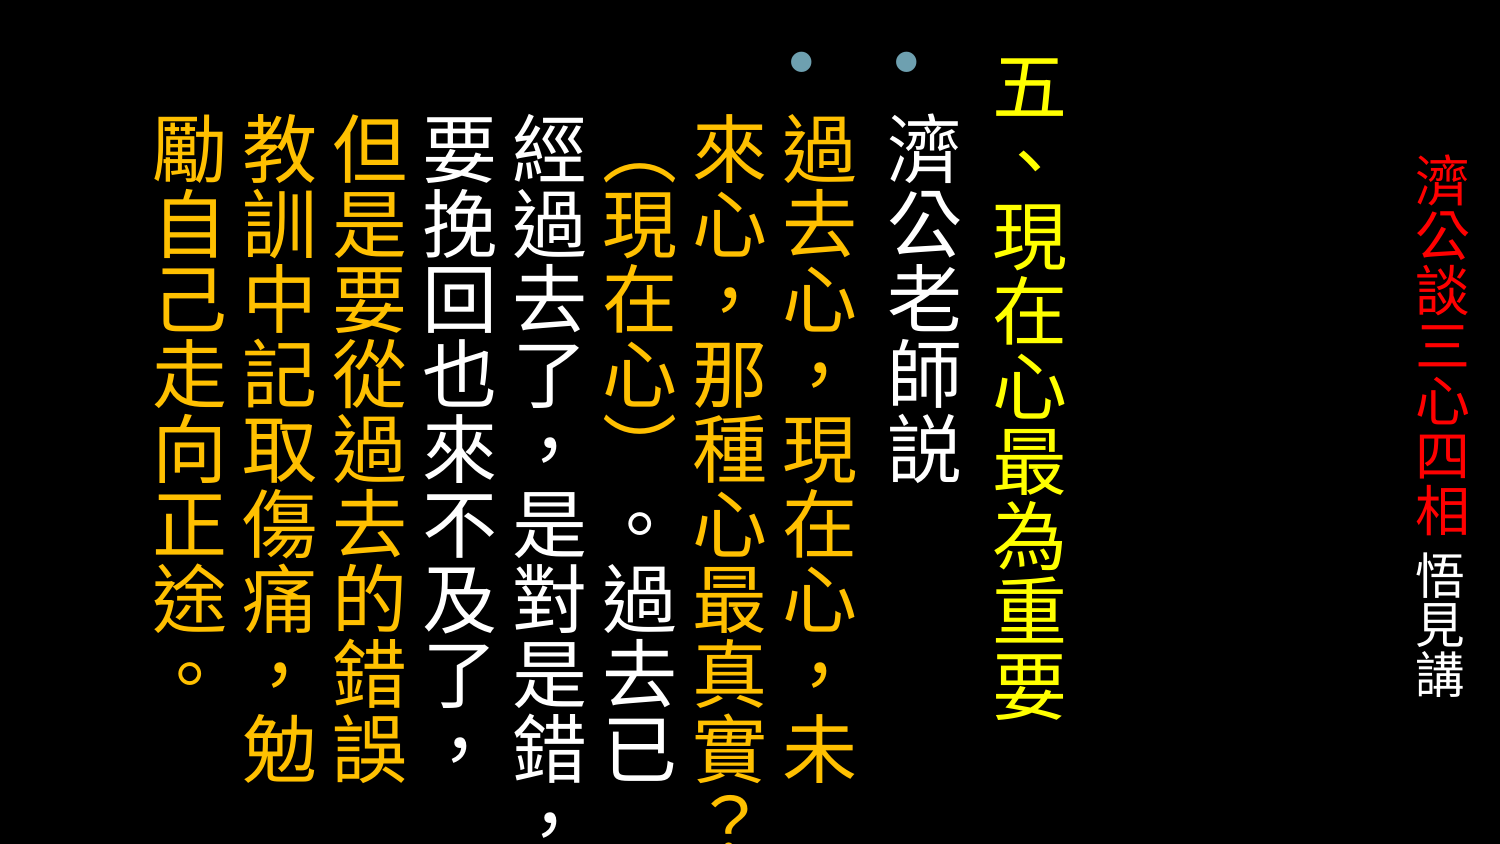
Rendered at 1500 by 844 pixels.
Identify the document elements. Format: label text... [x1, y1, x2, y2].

list 五、現在心最為重要 濟公老師説 過去心，現在心，未來心，那種心最真實？（現在心）。過去已經過去了，是對是錯，要挽回也來不及了，但是要從過去的錯誤教訓中記取傷痛，勉勵自己走向正途。 [29, 27, 1388, 820]
title 濟公談三心四相 悟見講 [1399, 27, 1483, 825]
